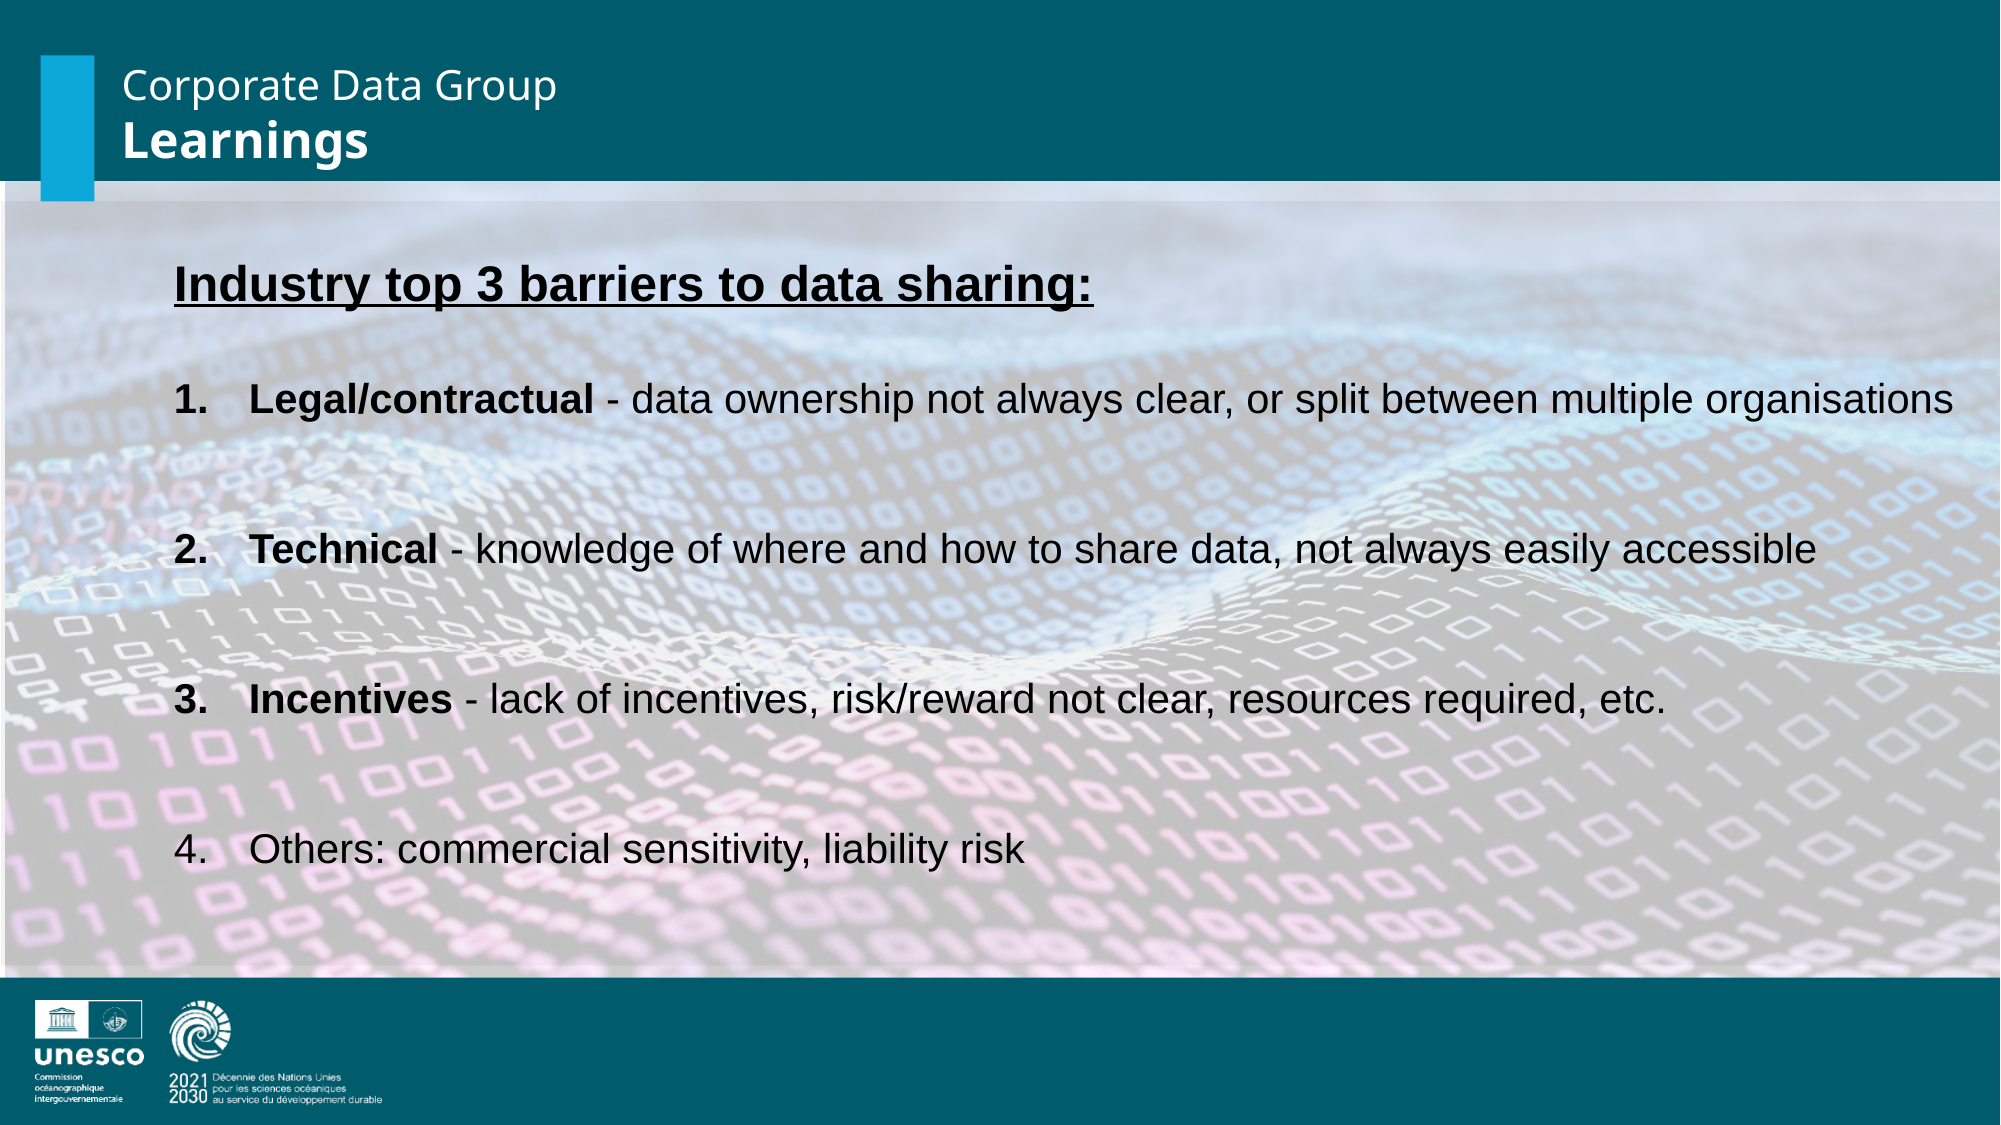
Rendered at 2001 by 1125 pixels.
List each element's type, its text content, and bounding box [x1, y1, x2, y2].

text_box [0, 200, 5, 966]
picture [5, 113, 2000, 1115]
text_box Corporate Data Group Learnings [106, 51, 1916, 113]
text_box [0, 0, 2000, 182]
text_box [39, 54, 96, 113]
text_box [0, 977, 2000, 1125]
